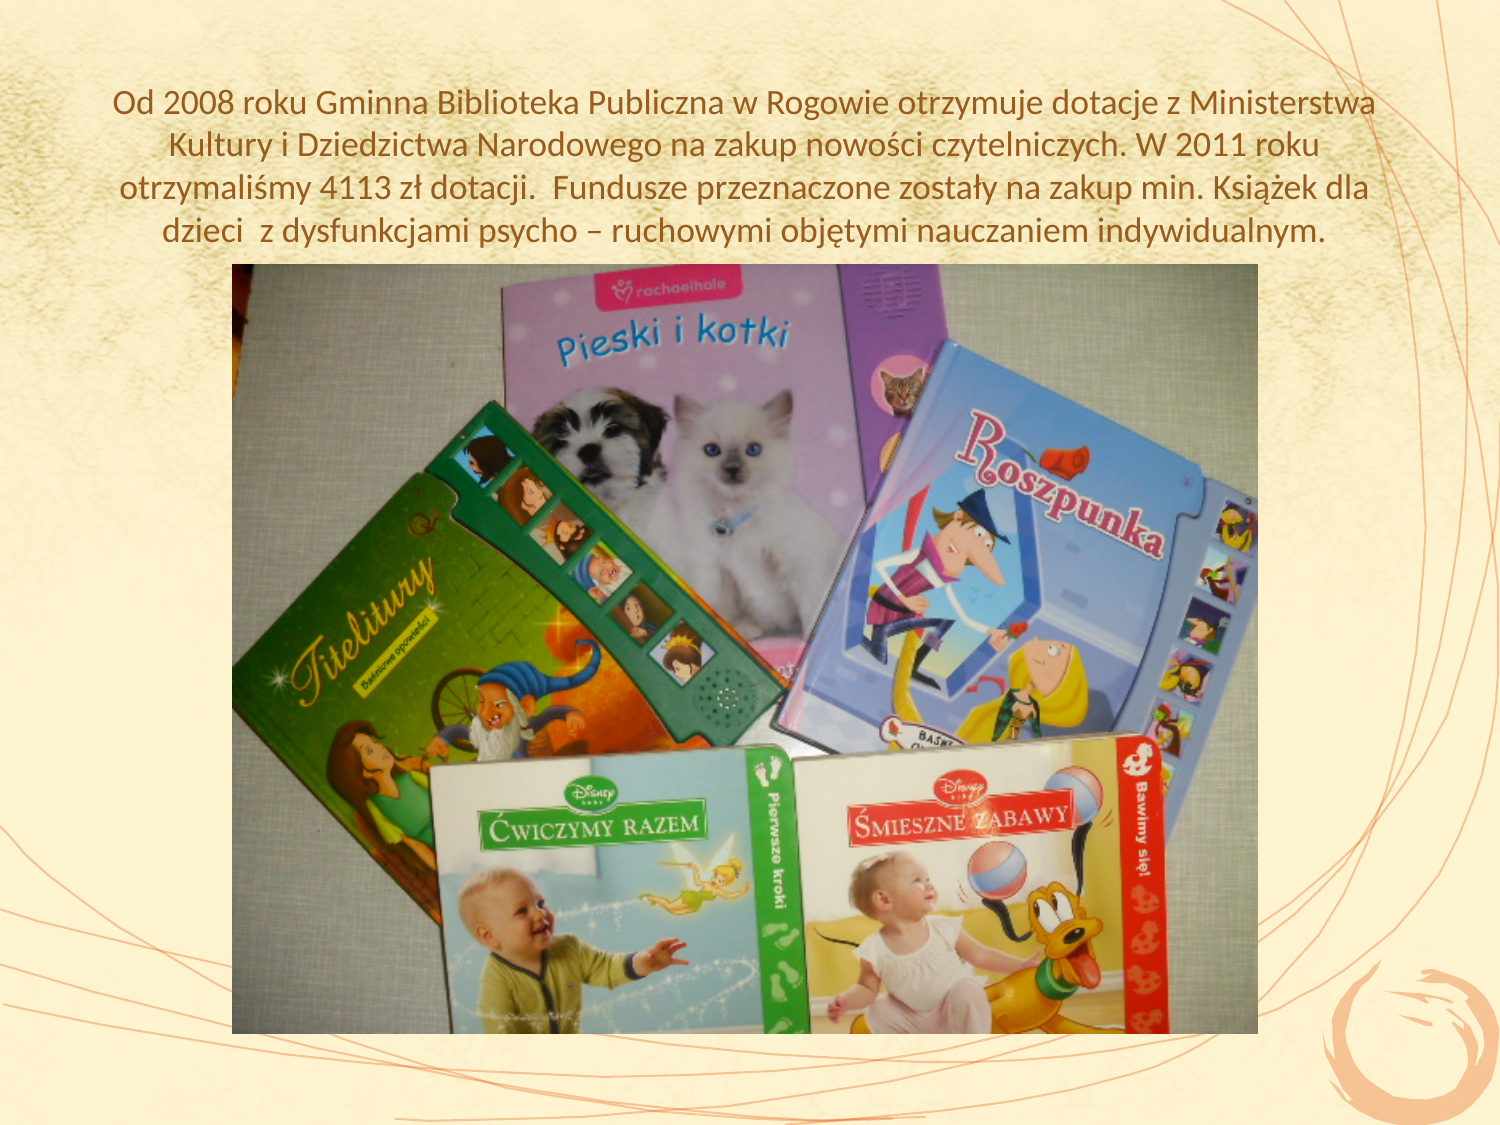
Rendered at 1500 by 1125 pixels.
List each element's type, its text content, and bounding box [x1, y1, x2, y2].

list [232, 264, 1259, 1035]
title Od 2008 roku Gminna Biblioteka Publiczna w Rogowie otrzymuje dotacje z Ministerstwa Kultury i Dziedzictwa Narodowego na zakup nowości czytelniczych. W 2011 roku otrzymaliśmy 4113 zł dotacji. Fundusze przeznaczone zostały na zakup min. Książek dla dzieci z dysfunkcjami psycho – ruchowymi objętymi nauczaniem indywidualnym. [70, 70, 1421, 258]
